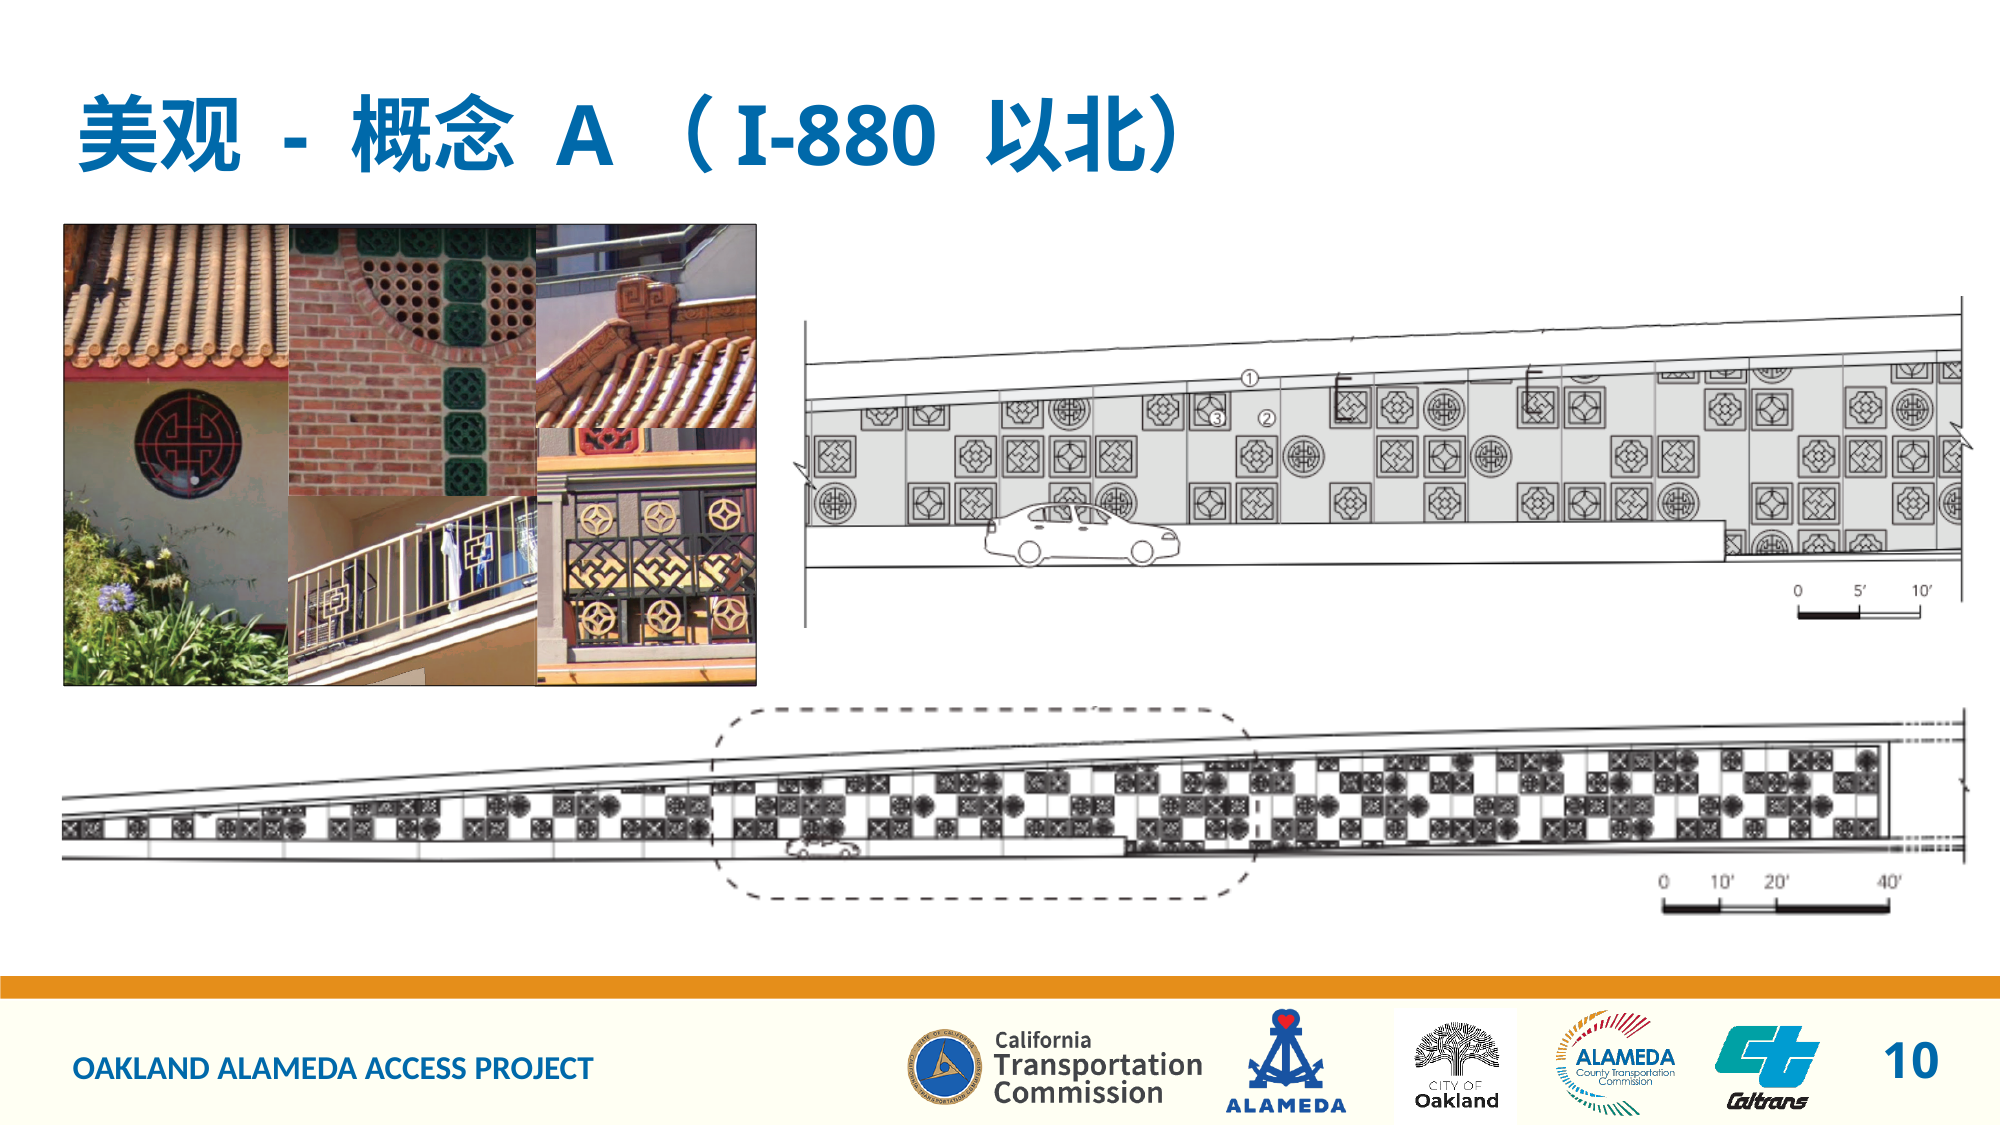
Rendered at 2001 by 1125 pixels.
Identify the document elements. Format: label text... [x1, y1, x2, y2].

picture [898, 1008, 1517, 1125]
picture [785, 296, 1979, 628]
picture [1715, 1024, 1821, 1110]
picture [61, 706, 1979, 927]
picture [59, 216, 767, 688]
picture [1556, 1010, 1675, 1116]
title 美观 - 概念 A（I-880 以北） [61, 58, 1938, 218]
